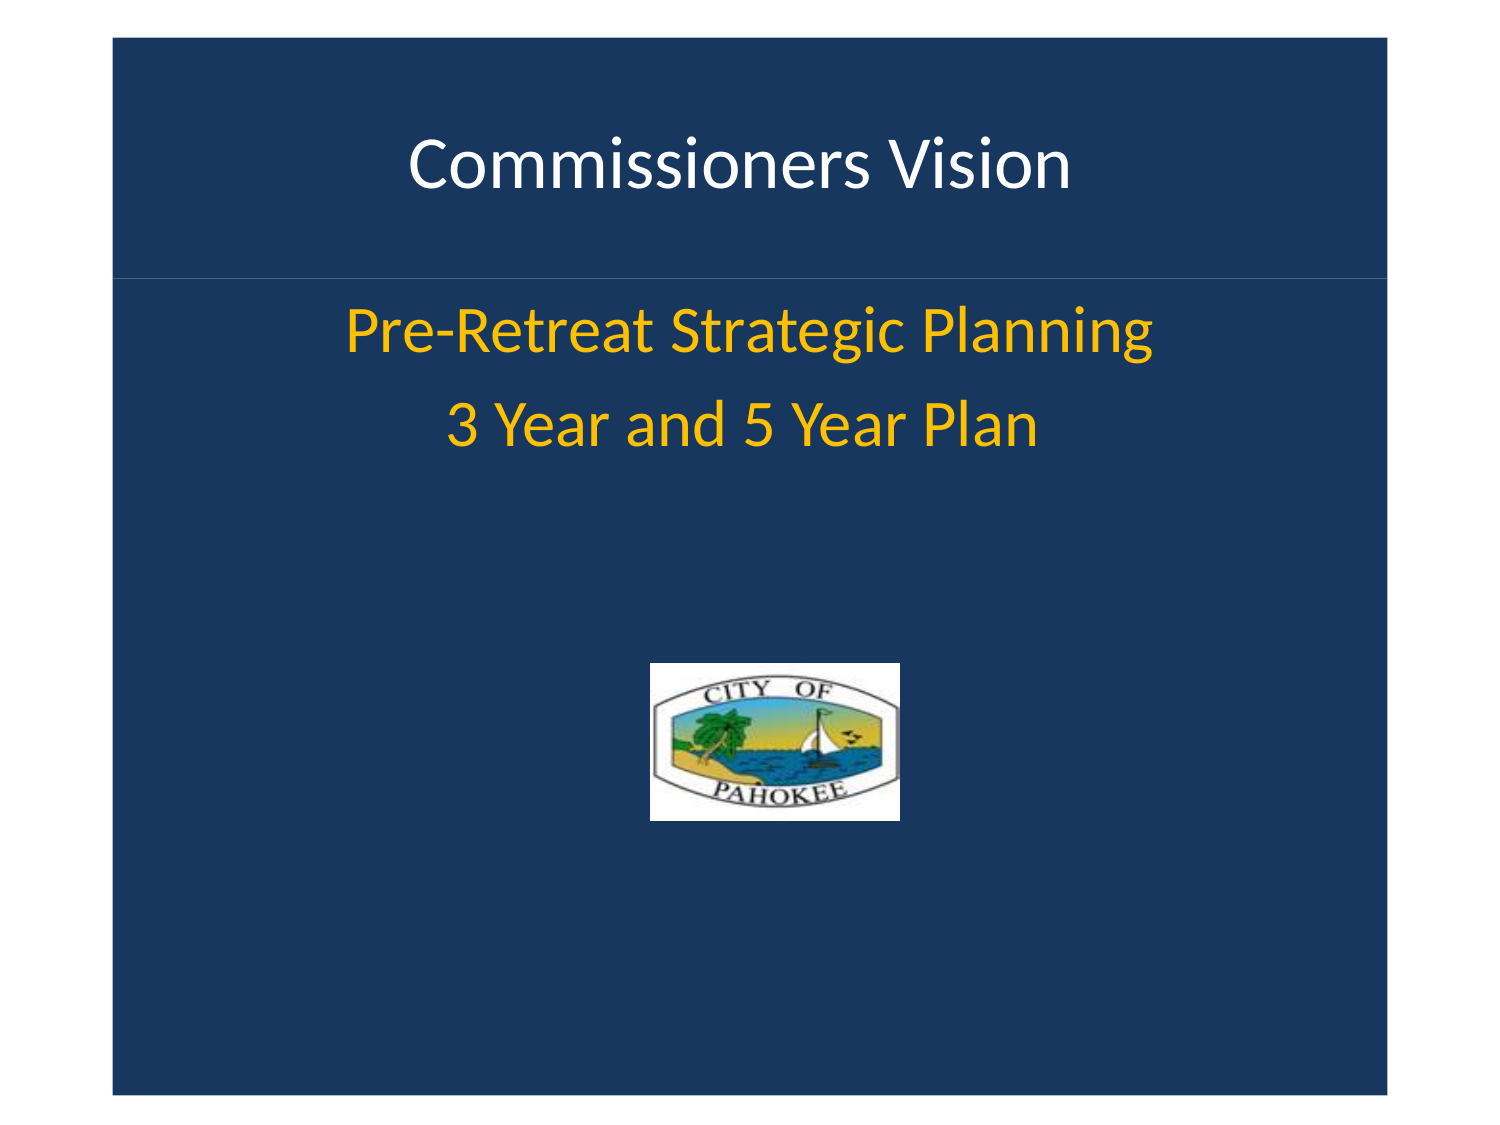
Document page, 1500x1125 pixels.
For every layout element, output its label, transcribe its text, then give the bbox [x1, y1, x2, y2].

picture [649, 663, 901, 821]
title Commissioners Vision [112, 37, 1388, 278]
subtitle Pre-Retreat Strategic Planning 3 Year and 5 Year Plan [112, 278, 1388, 1096]
